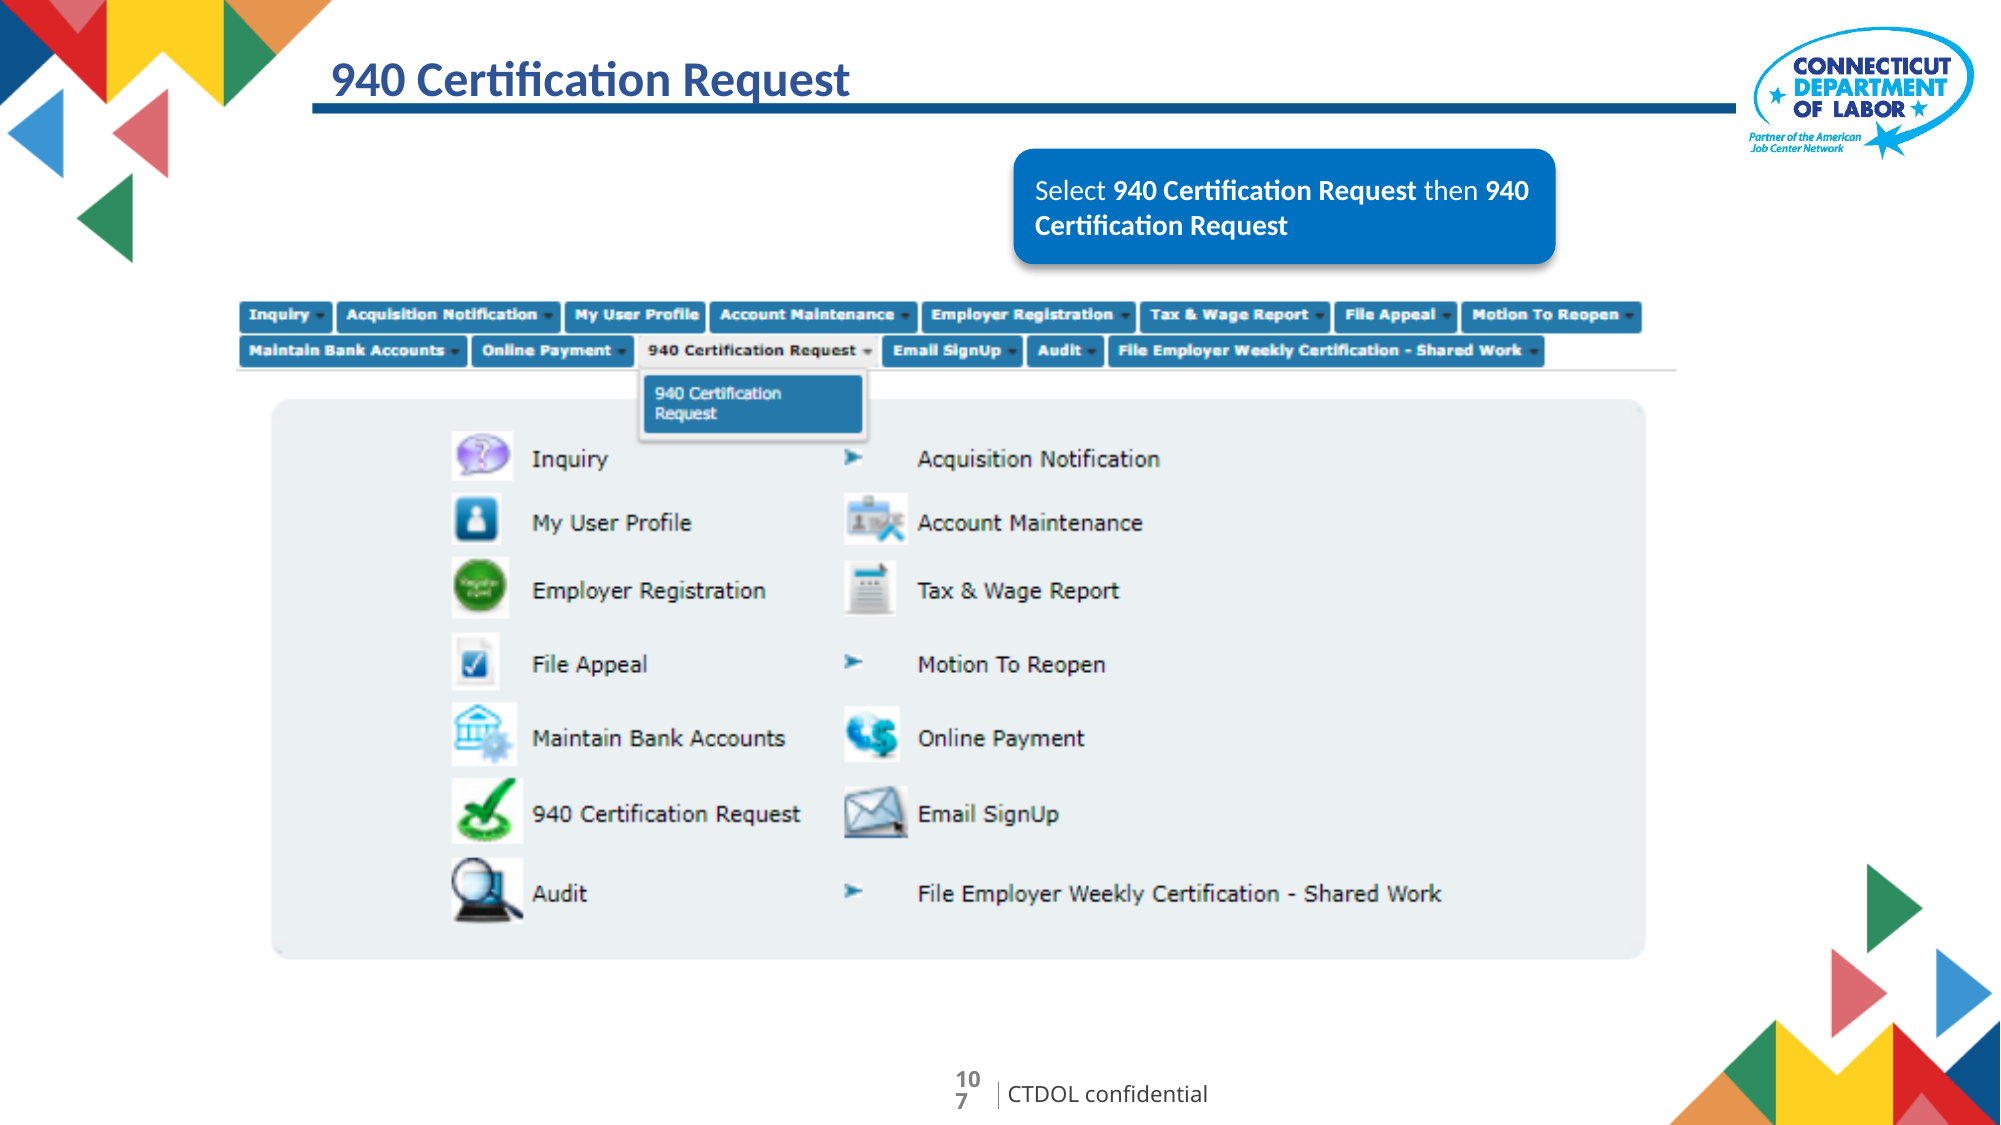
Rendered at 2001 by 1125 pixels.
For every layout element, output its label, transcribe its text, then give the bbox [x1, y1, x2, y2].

text_box Select 940 Certification Request then 940 Certification Request [1013, 148, 1556, 265]
picture [0, 0, 2000, 1125]
text_box 940 Certification Request [315, 39, 1443, 115]
